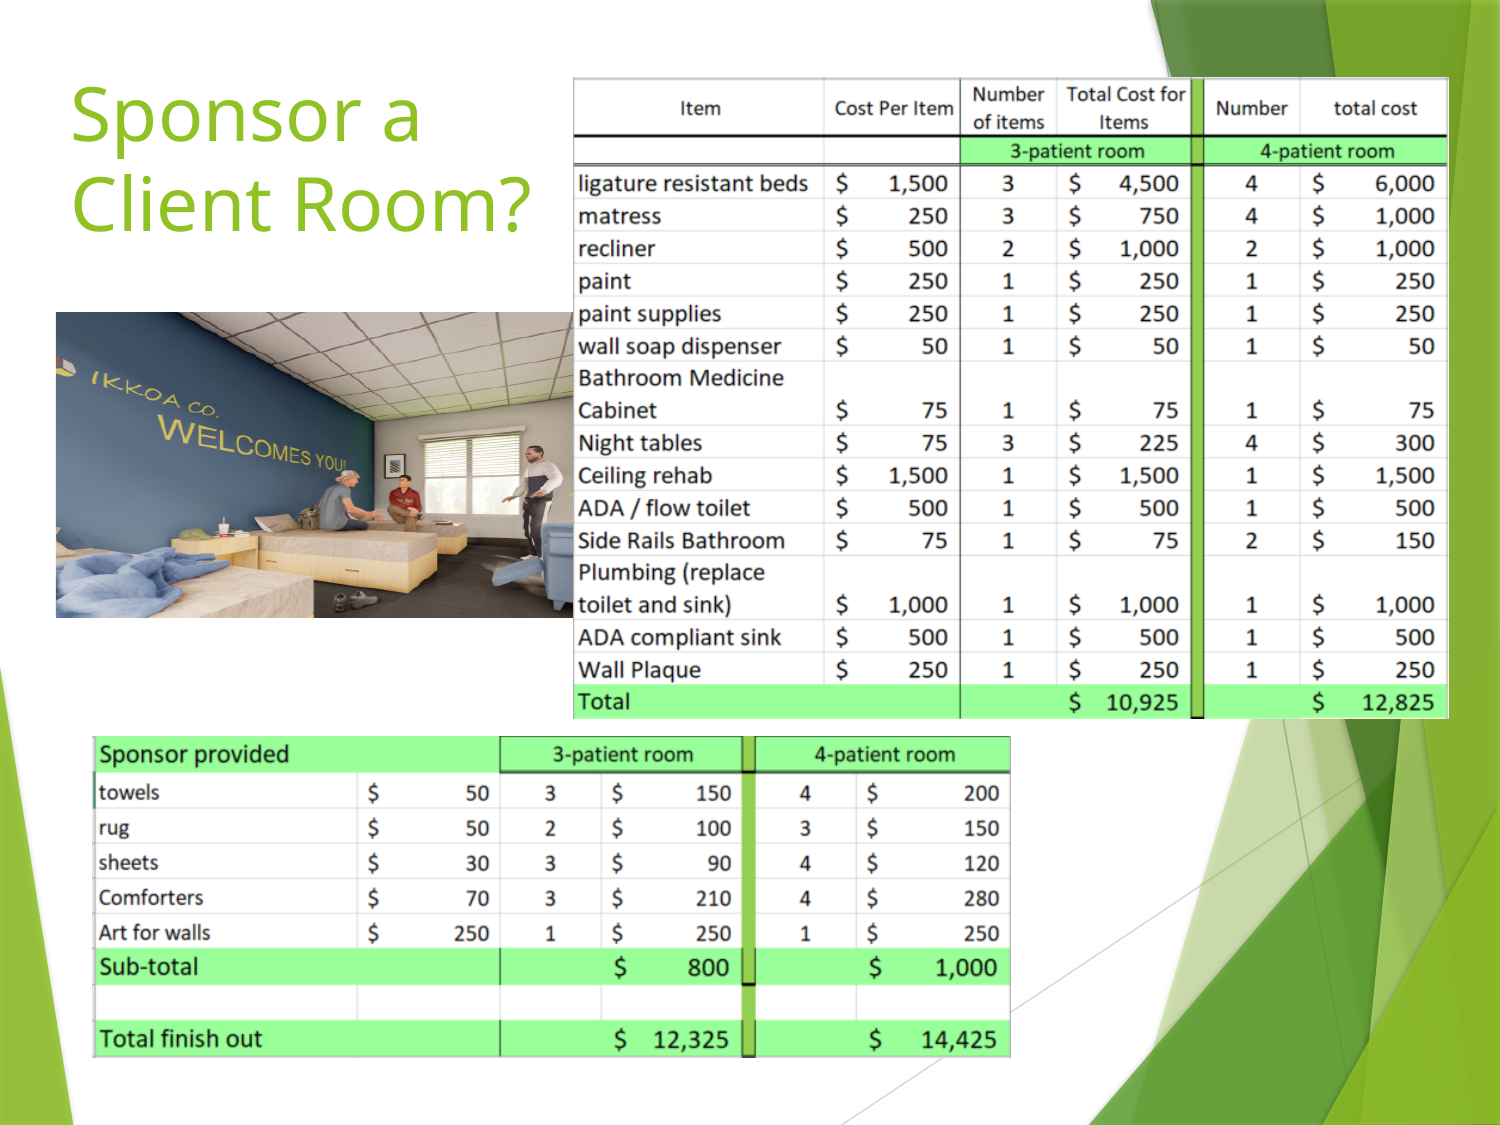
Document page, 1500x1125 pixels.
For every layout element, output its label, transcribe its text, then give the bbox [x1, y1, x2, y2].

title Sponsor a Client Room? [55, 59, 574, 280]
picture [91, 736, 1012, 1059]
picture [55, 76, 1450, 720]
